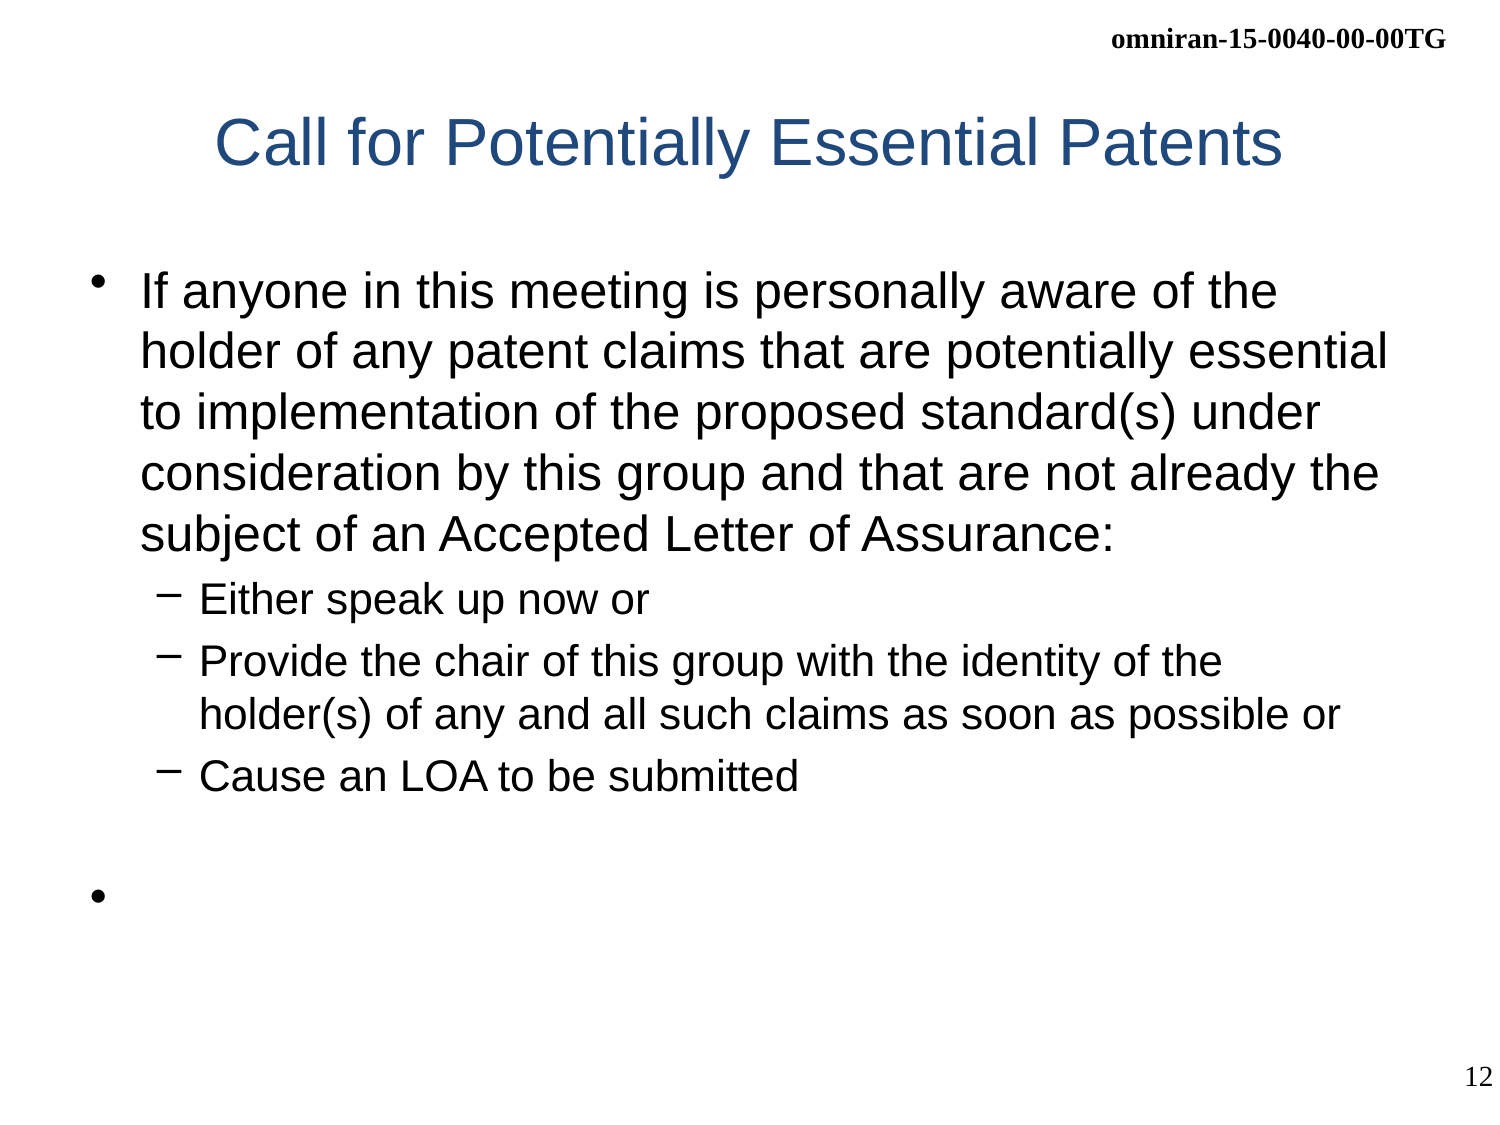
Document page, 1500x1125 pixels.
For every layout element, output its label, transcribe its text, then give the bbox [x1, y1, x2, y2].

title Call for Potentially Essential Patents [75, 45, 1425, 233]
list If anyone in this meeting is personally aware of the holder of any patent claims that are potentially essential to implementation of the proposed standard(s) under consideration by this group and that are not already the subject of an Accepted Letter of Assurance: Either speak up now or Provide the chair of this group with the identity of the holder(s) of any and all such claims as soon as possible or Cause an LOA to be submitted [75, 249, 1425, 1005]
